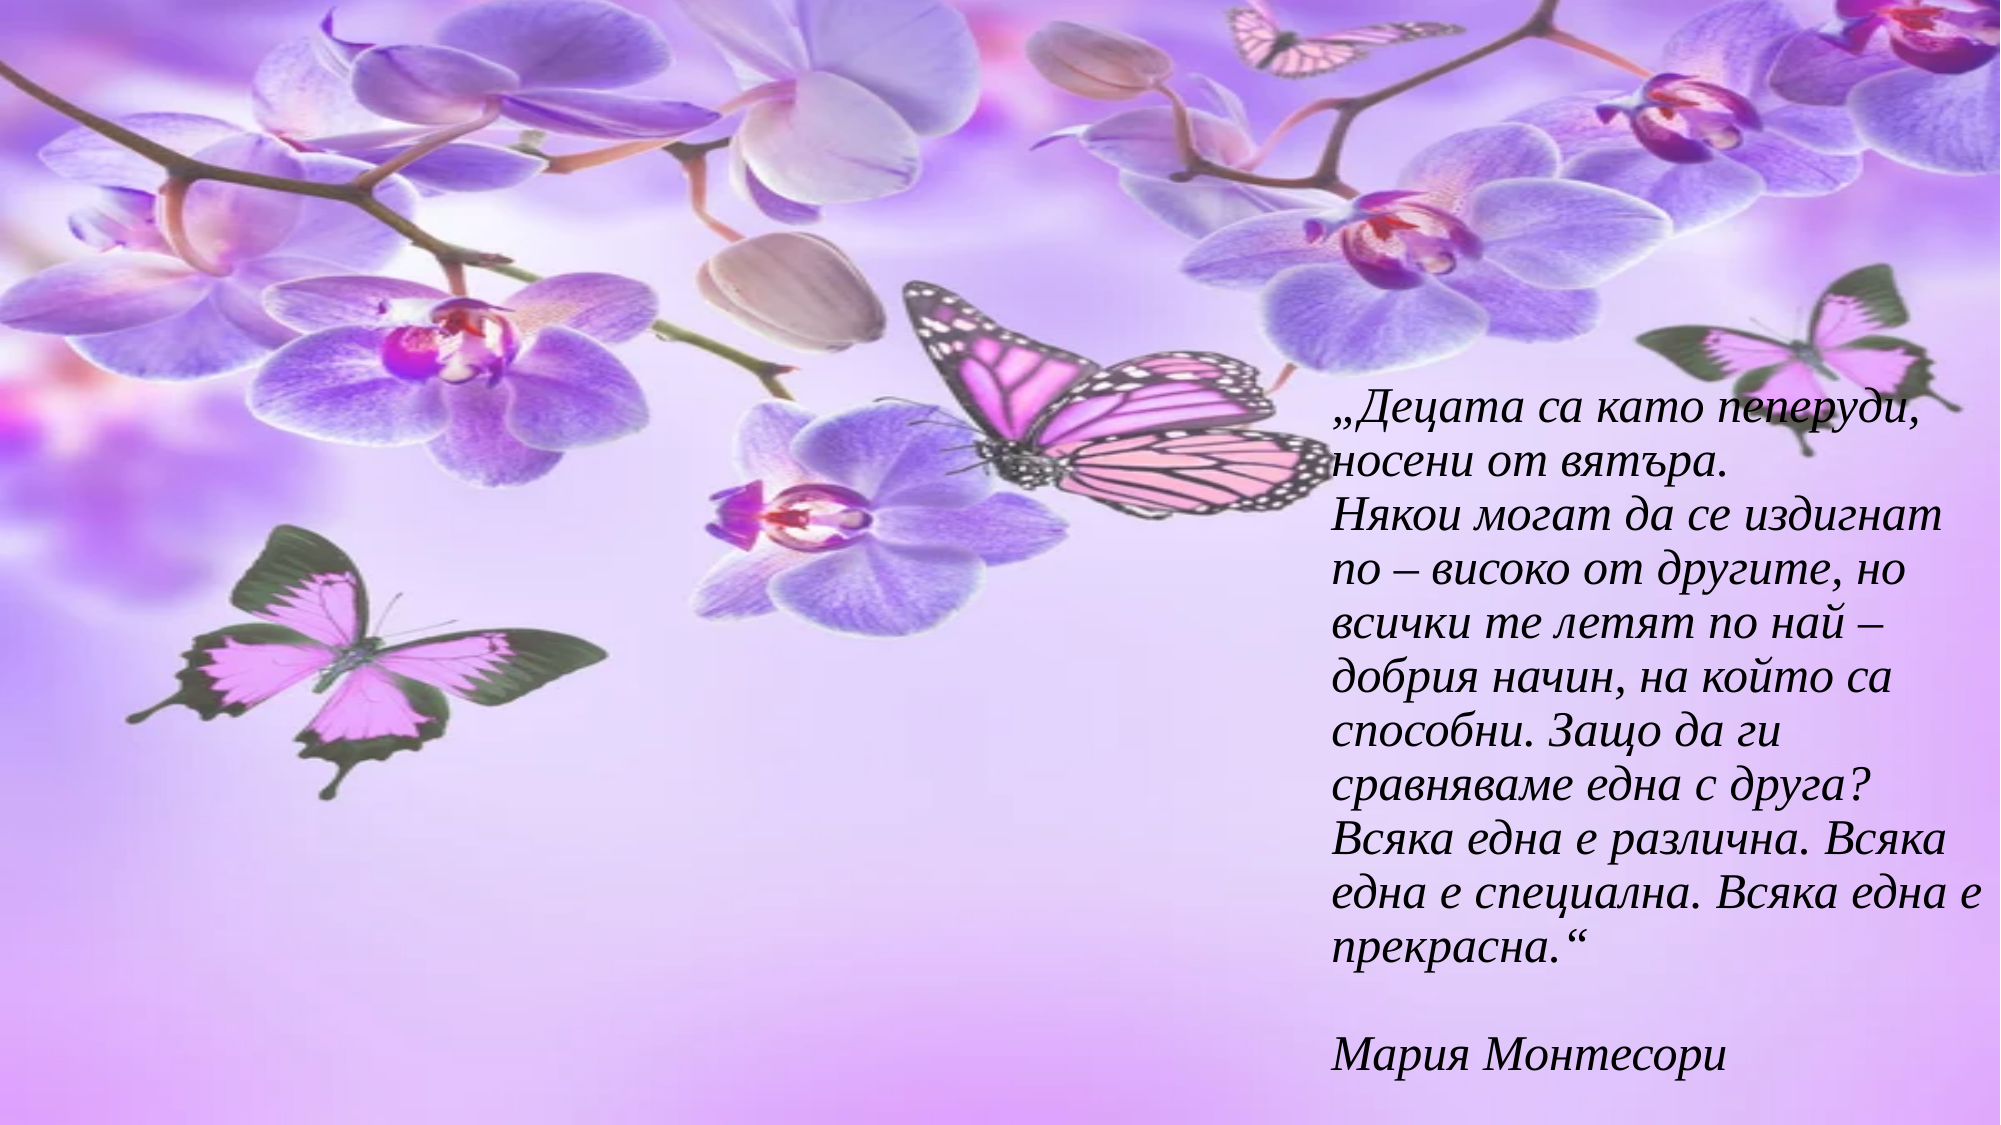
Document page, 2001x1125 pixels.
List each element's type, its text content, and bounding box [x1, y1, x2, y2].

title „Децата са като пеперуди, носени от вятъра. Някои могат да се издигнат по – високо от другите, но всички те летят по най – добрия начин, на който са способни. Защо да ги сравняваме една с друга? Всяка една е различна. Всяка една е специална. Всяка една е прекрасна.“ Мария Монтесори [1316, 631, 2000, 889]
